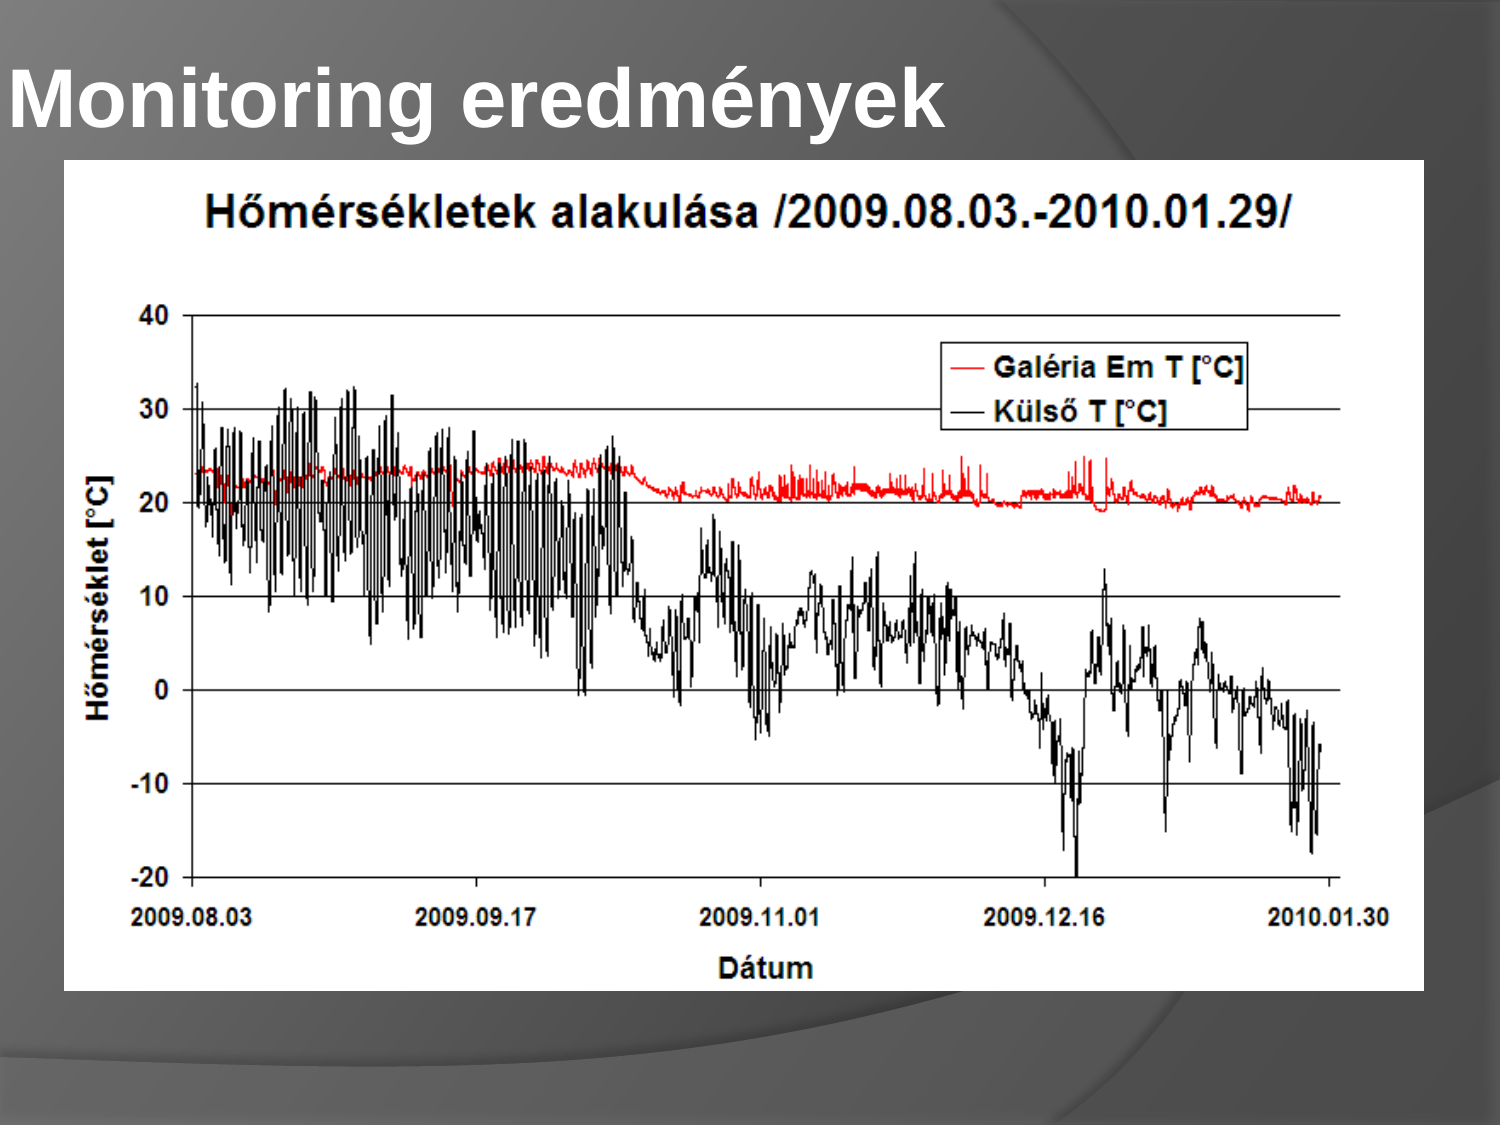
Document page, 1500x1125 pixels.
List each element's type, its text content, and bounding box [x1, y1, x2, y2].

title Monitoring eredmények [0, 0, 1466, 188]
picture [64, 160, 1424, 991]
